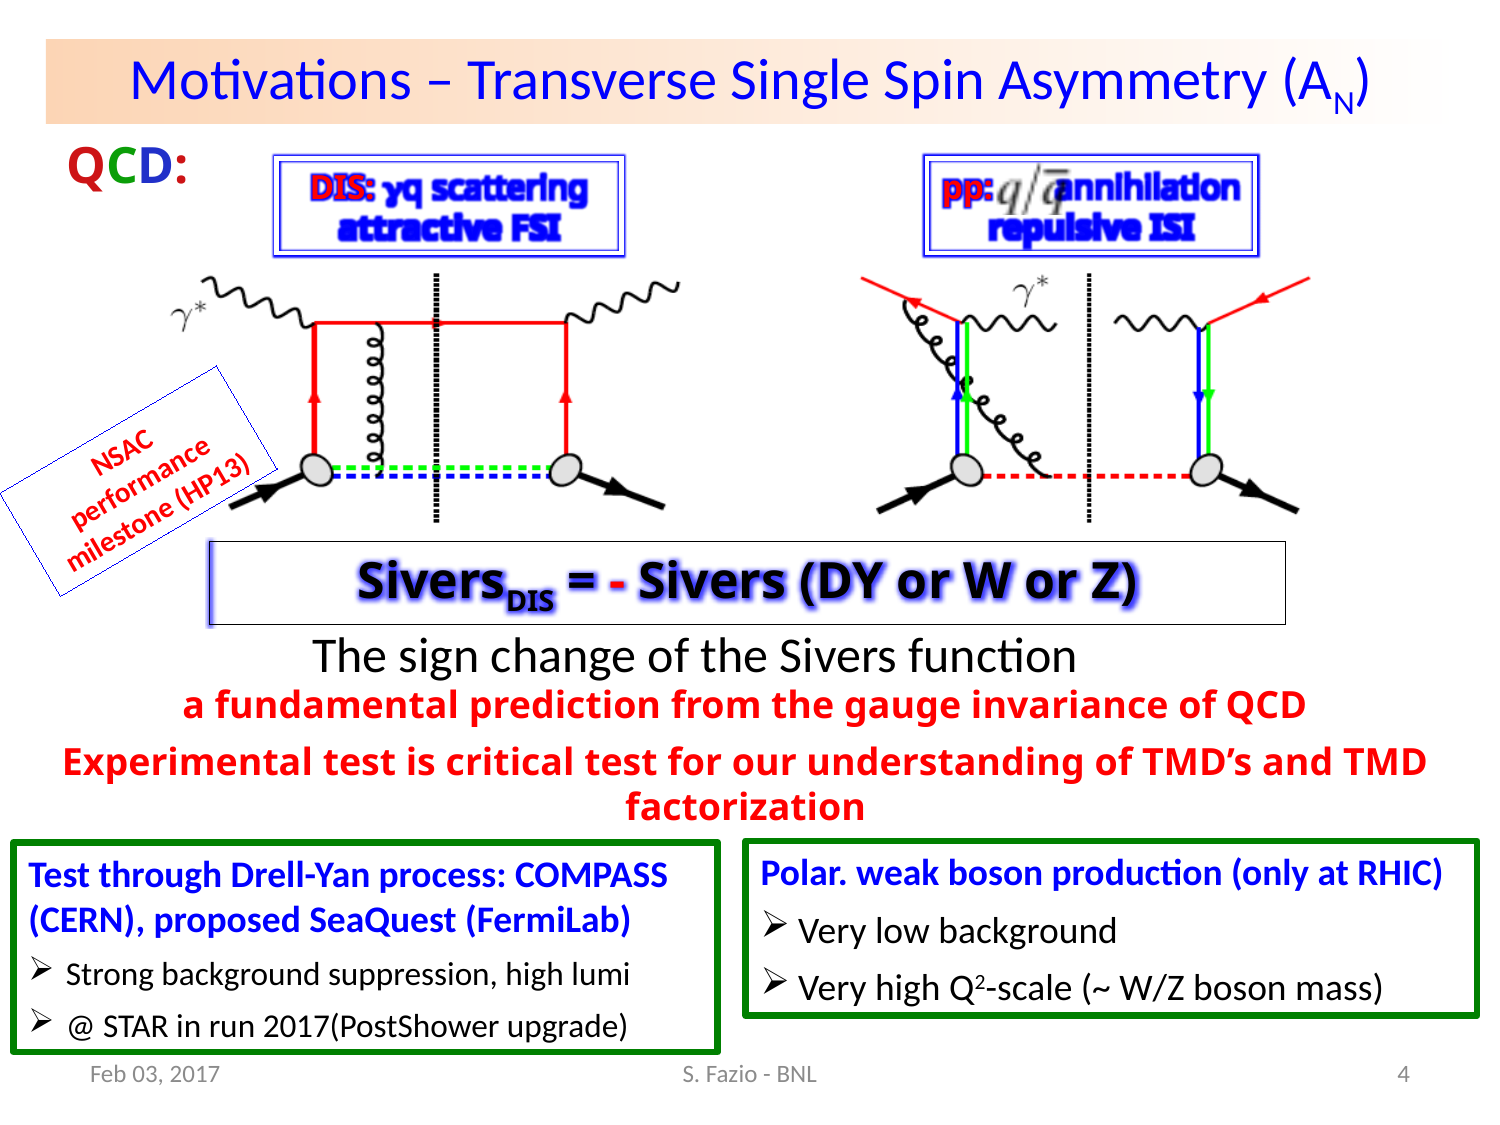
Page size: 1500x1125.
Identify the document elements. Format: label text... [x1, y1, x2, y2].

text_box QCD: [51, 125, 205, 201]
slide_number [75, 1052, 425, 1103]
text_box a fundamental prediction from the gauge invariance of QCD [13, 673, 1478, 733]
text_box DIS: gq scattering attractive FSI [276, 158, 622, 237]
text_box Test through Drell-Yan process: COMPASS (CERN), proposed SeaQuest (FermiLab) Strong background suppression, high lumi @ STAR in run 2017(PostShower upgrade) [13, 842, 718, 1052]
footer S. Fazio - BNL [512, 1042, 988, 1103]
title The sign change of the Sivers function [0, 602, 1446, 703]
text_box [912, 158, 1270, 255]
slide_number 4 [1074, 1042, 1425, 1103]
text_box Experimental test is critical test for our understanding of TMD’s and TMD factorization [11, 730, 1480, 836]
text_box SiversDIS = - Sivers (DY or W or Z) [209, 555, 1286, 602]
text_box NSAC performance milestone (HP13) [0, 419, 133, 597]
picture [130, 238, 1398, 546]
text_box Polar. weak boson production (only at RHIC) Very low background Very high Q2-scale (~ W/Z boson mass) [745, 840, 1478, 1016]
text_box Motivations – Transverse Single Spin Asymmetry (AN) [45, 39, 1457, 124]
